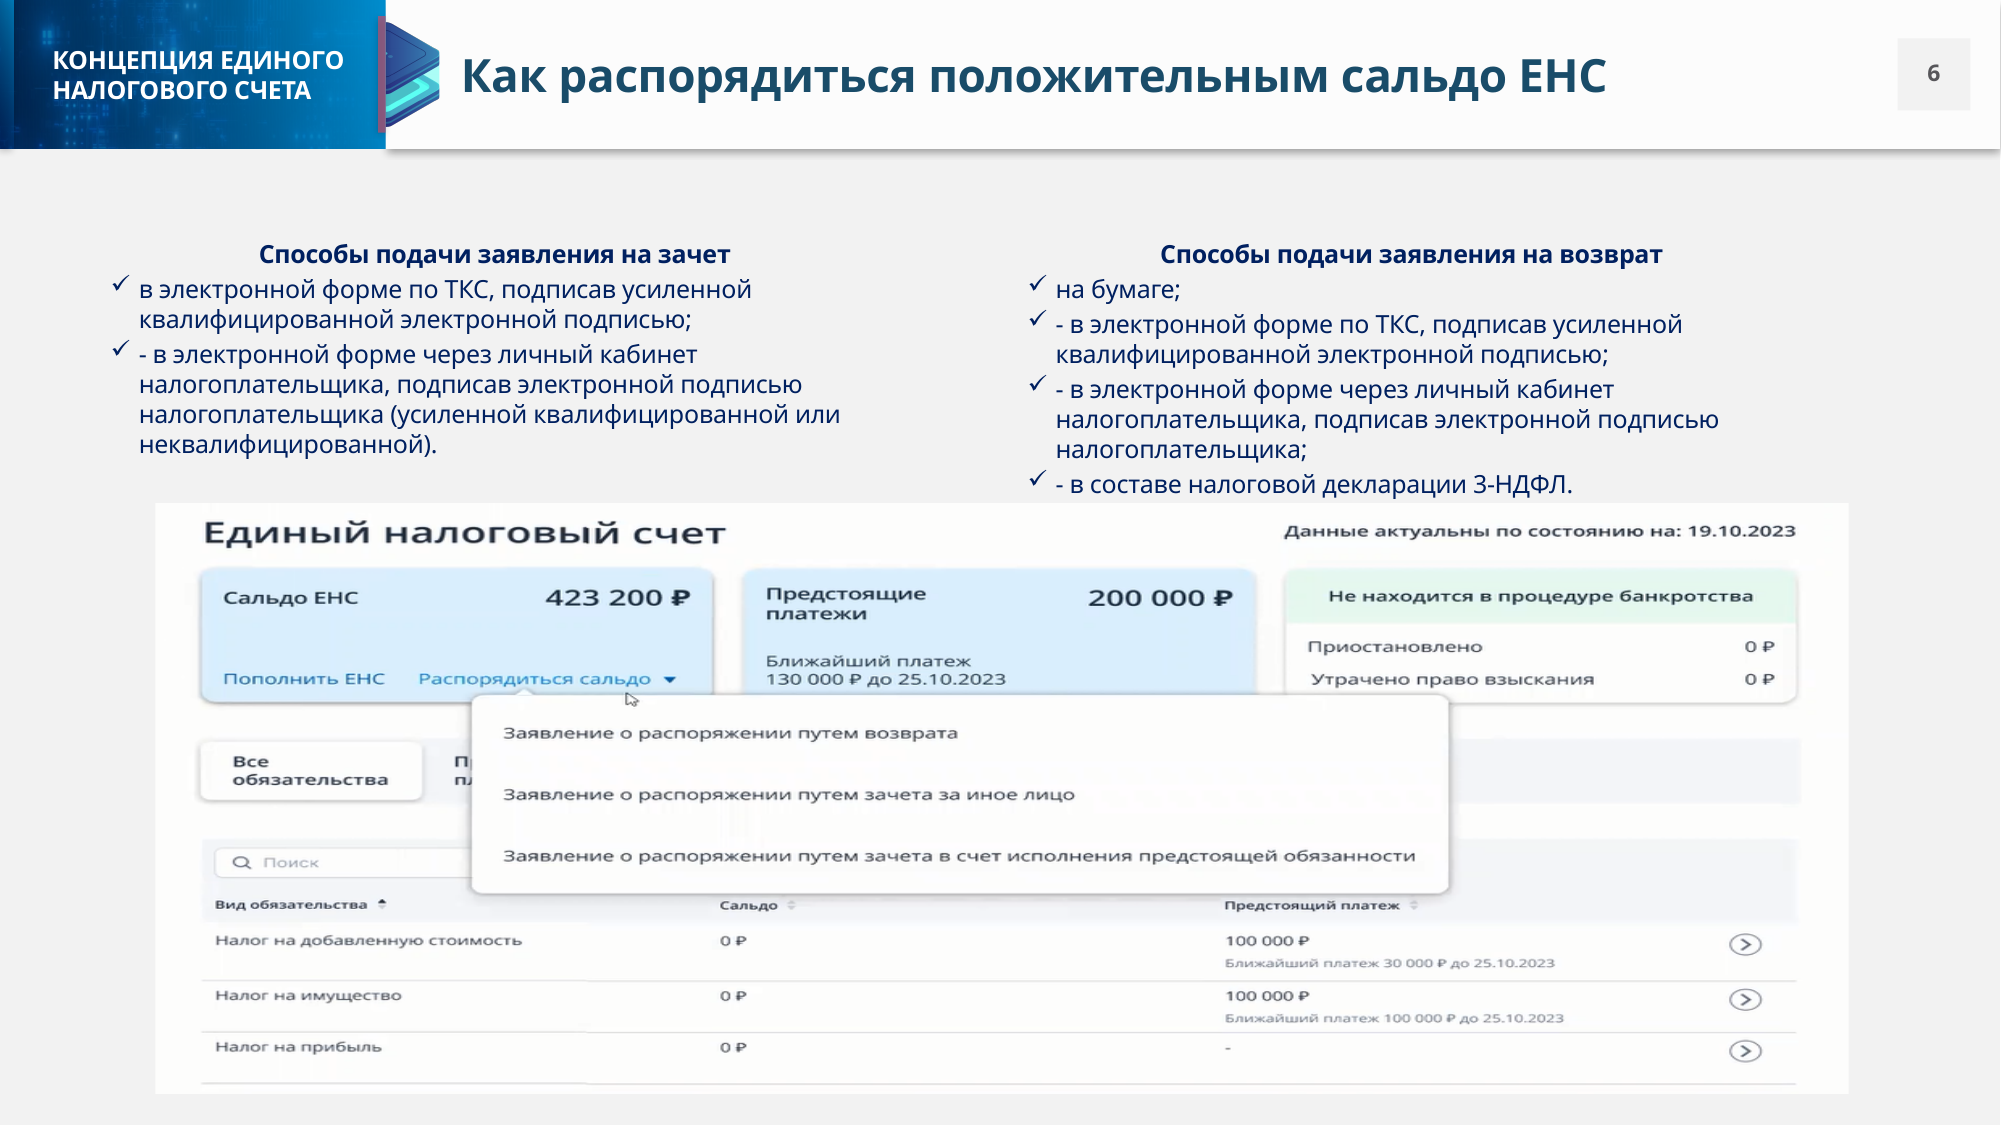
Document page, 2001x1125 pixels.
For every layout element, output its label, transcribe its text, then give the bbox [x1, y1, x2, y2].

picture [386, 22, 440, 127]
picture [305, 74, 310, 91]
picture [0, 0, 323, 149]
text_box Способы подачи заявления на возврат на бумаге; - в электронной форме по ТКС, подписав усиленной квалифицированной электронной подписью; - в электронной форме через личный кабинет налогоплательщика, подписав электронной подписью налогоплательщика; - в составе налоговой декларации 3-НДФЛ. [965, 231, 1858, 492]
text_box Как распорядиться положительным сальдо ЕНС [460, 0, 1910, 149]
text_box Способы подачи заявления на зачет в электронной форме по ТКС, подписав усиленной квалифицированной электронной подписью; - в электронной форме через личный кабинет налогоплательщика, подписав электронной подписью налогоплательщика (усиленной квалифицированной или неквалифицированной). [49, 231, 941, 462]
picture [155, 503, 1849, 1094]
picture [289, 52, 295, 64]
